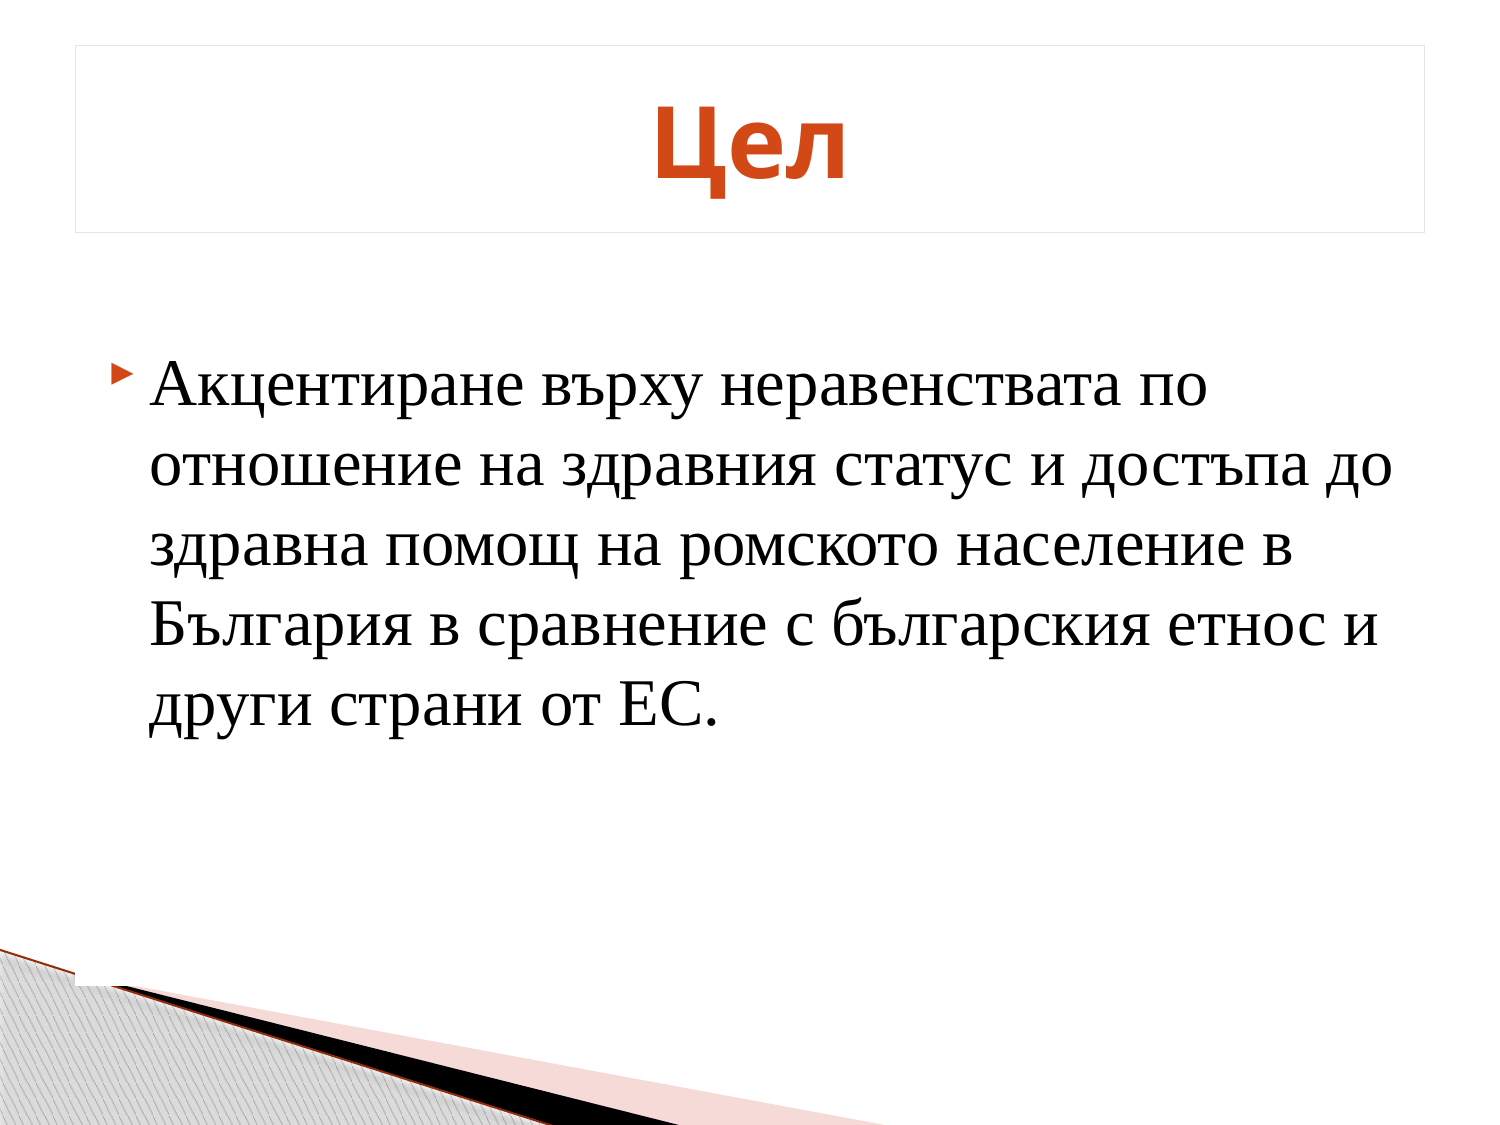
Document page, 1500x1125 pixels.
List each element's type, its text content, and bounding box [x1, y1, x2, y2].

title Цел [75, 45, 1425, 233]
list Акцентиране върху неравенствата по отношение на здравния статус и достъпа до здравна помощ на ромското население в България в сравнение с българския етнос и други страни от ЕС. [75, 243, 1425, 986]
